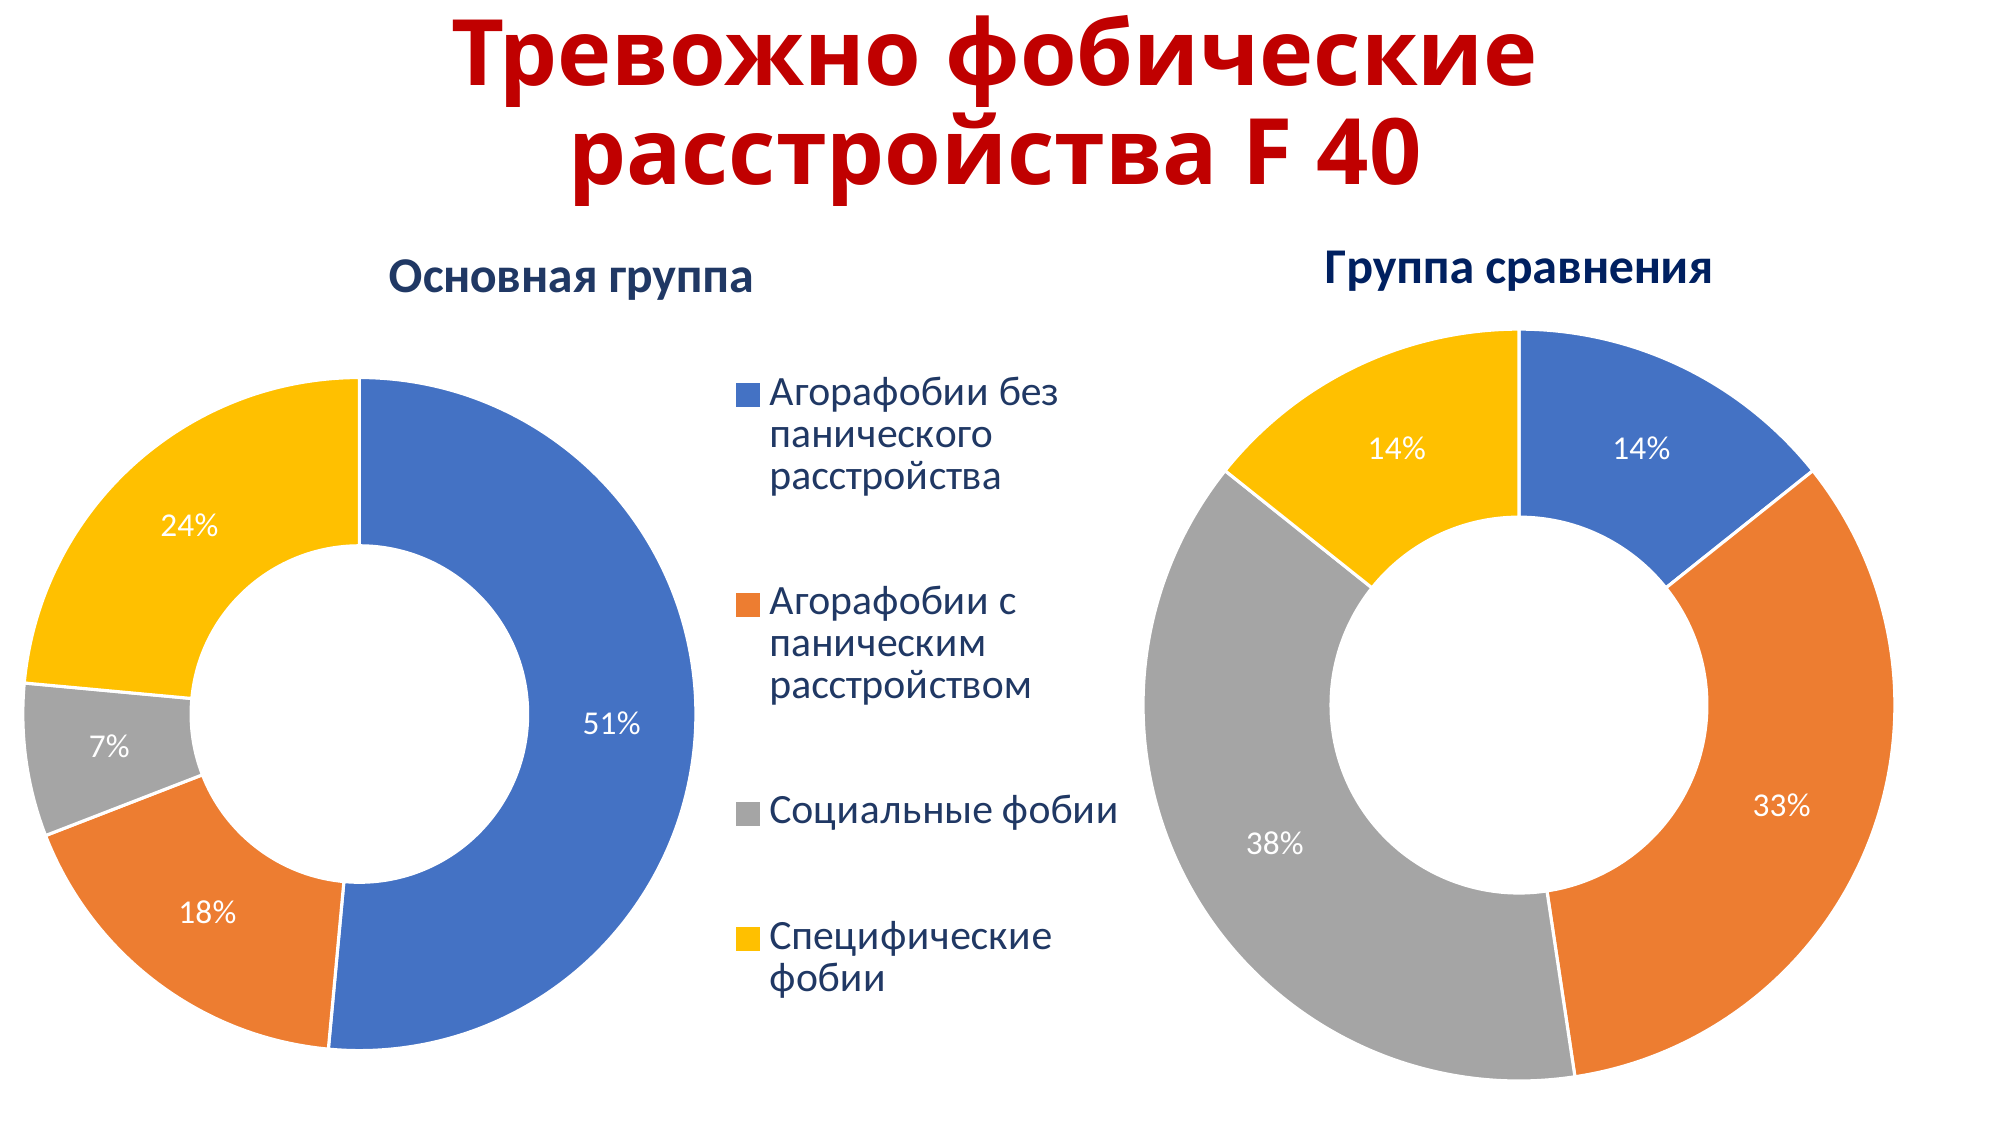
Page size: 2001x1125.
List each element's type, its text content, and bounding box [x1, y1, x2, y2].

title Тревожно фобические расстройства F 40 [132, 45, 1858, 165]
chart [0, 205, 1968, 1109]
